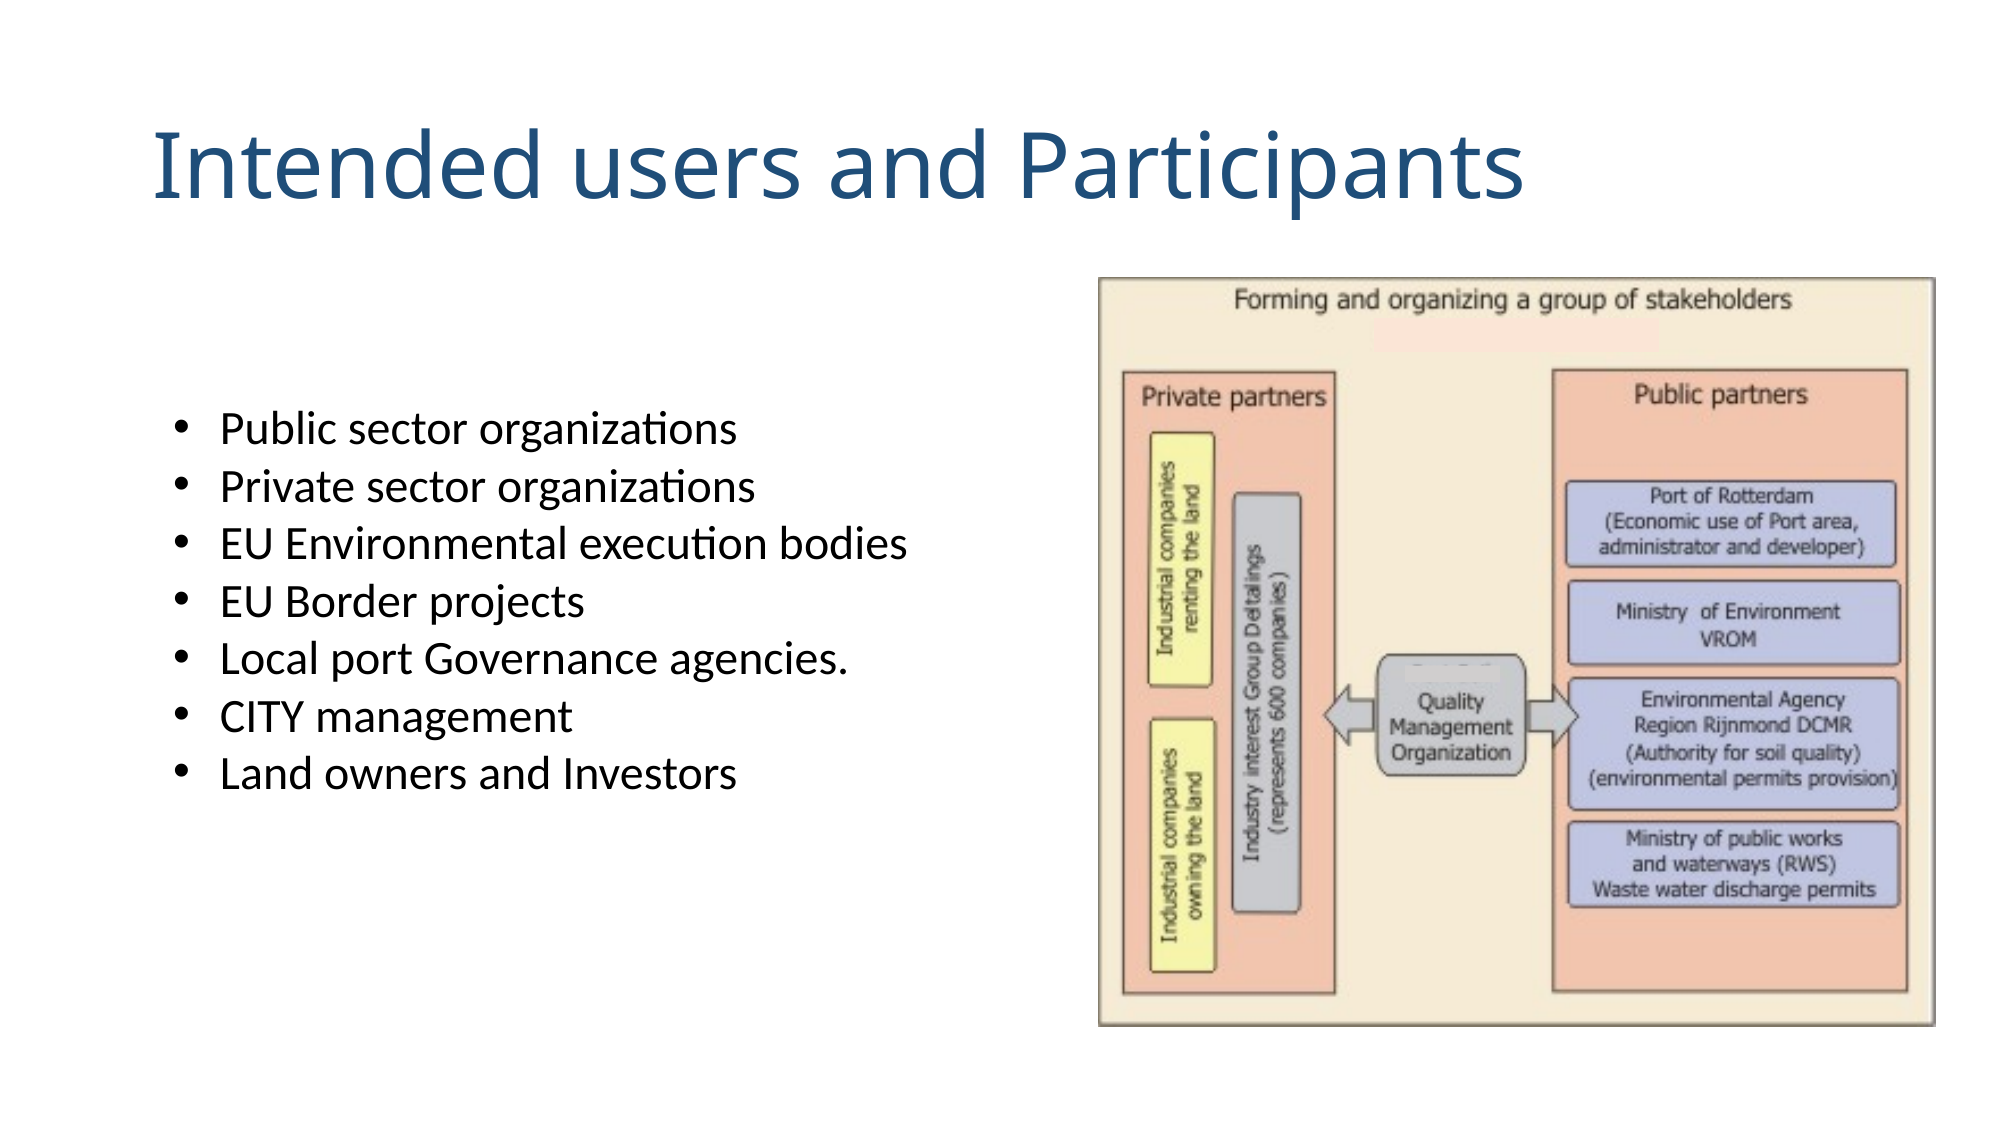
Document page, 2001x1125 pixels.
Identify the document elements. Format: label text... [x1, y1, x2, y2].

text_box Public sector organizations Private sector organizations EU Environmental execution bodies EU Border projects Local port Governance agencies. CITY management Land owners and Investors [158, 389, 1027, 909]
title Intended users and Participants [137, 59, 1863, 278]
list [1098, 277, 1936, 1027]
